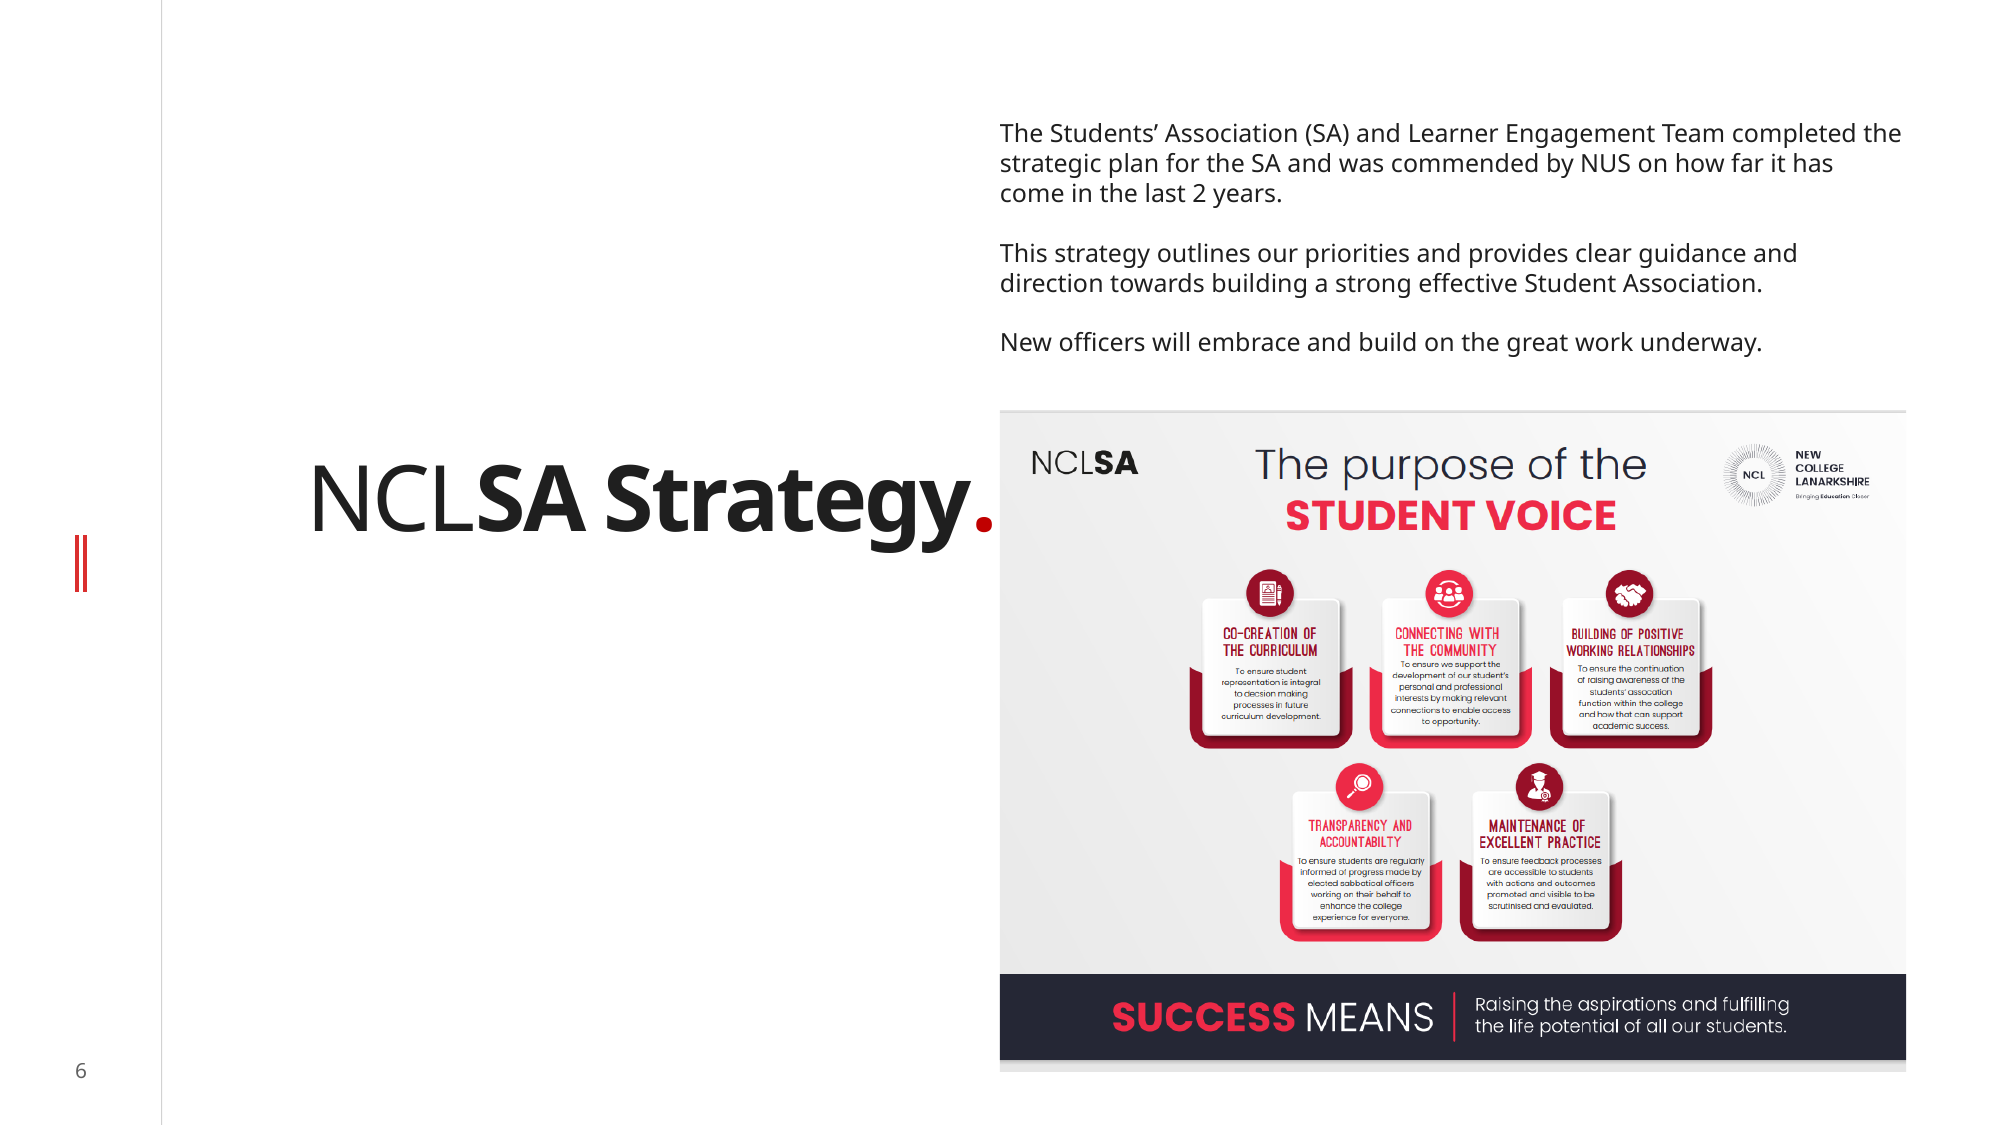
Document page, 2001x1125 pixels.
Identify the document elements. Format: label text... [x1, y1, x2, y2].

picture [999, 410, 1907, 1072]
slide_number 6 [38, 1052, 123, 1091]
text_box The Students’ Association (SA) and Learner Engagement Team completed the strategic plan for the SA and was commended by NUS on how far it has come in the last 2 years. This strategy outlines our priorities and provides clear guidance and direction towards building a strong effective Student Association. New officers will embrace and build on the great work underway. [999, 110, 1907, 365]
title NCLSA Strategy. [306, 429, 999, 696]
